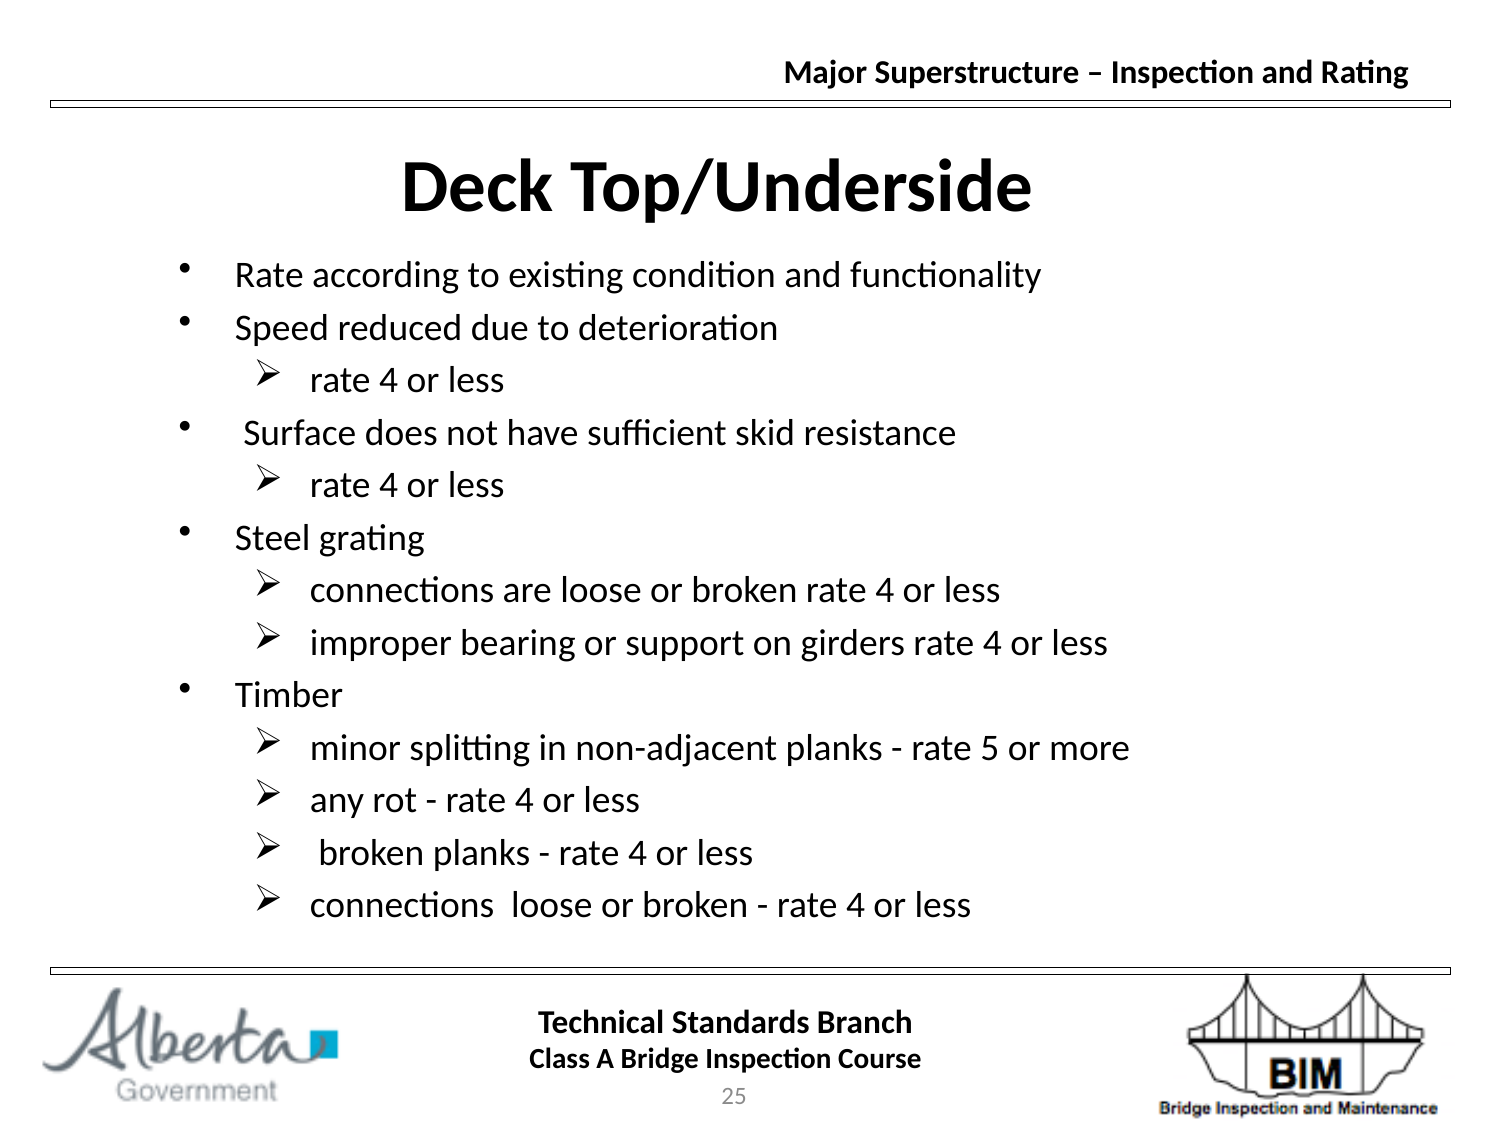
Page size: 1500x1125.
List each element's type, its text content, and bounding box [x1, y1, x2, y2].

picture [41, 981, 164, 1122]
text_box Deck Top/Underside [229, 123, 1205, 240]
text_box Rate according to existing condition and functionality Speed reduced due to deterioration rate 4 or less Surface does not have sufficient skid resistance rate 4 or less Steel grating connections are loose or broken rate 4 or less improper bearing or support on girders rate 4 or less Timber minor splitting in non-adjacent planks - rate 5 or more any rot - rate 4 or less broken planks - rate 4 or less connections loose or broken - rate 4 or less [164, 243, 1500, 1125]
